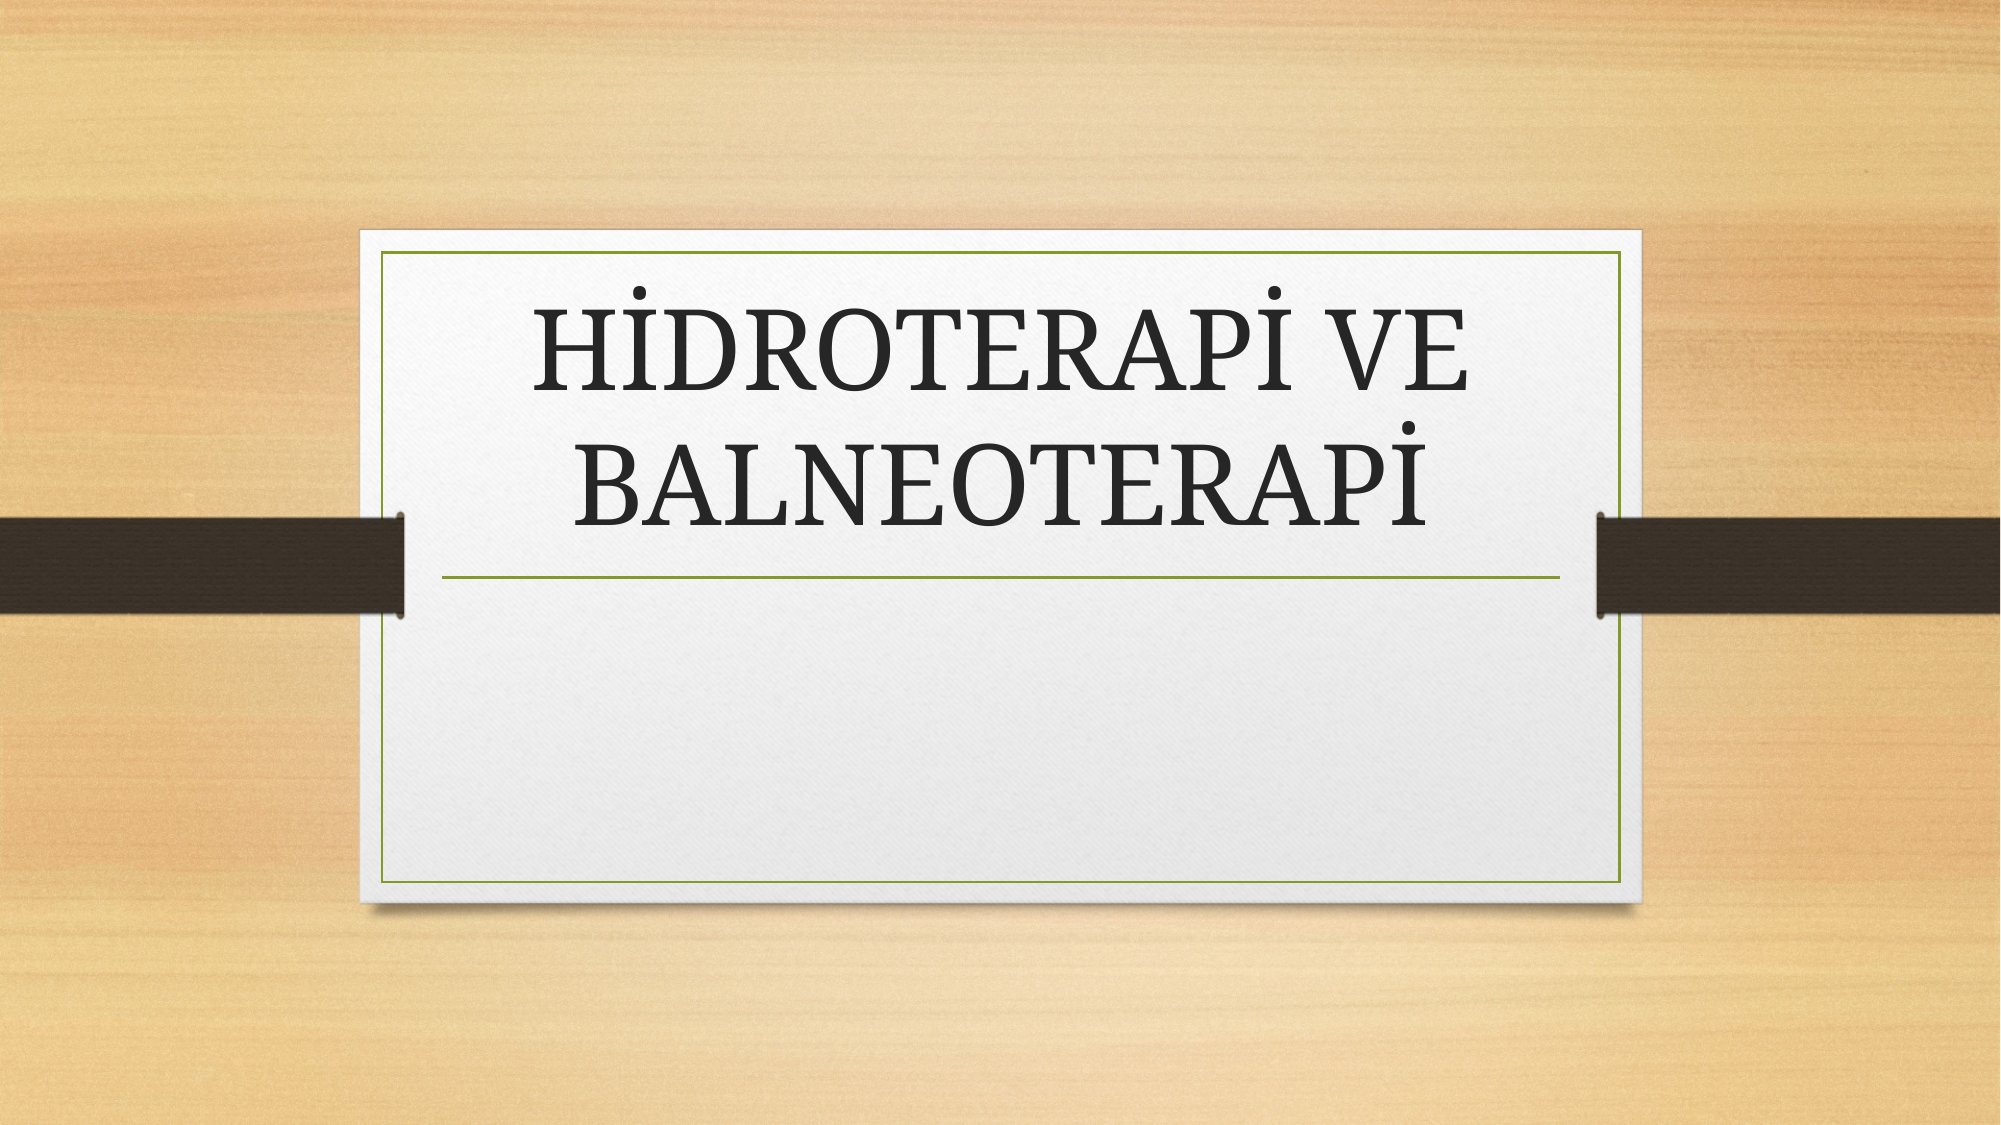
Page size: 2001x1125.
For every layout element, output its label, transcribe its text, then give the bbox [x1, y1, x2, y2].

picture [0, 0, 2001, 1125]
title HİDROTERAPİ VE BALNEOTERAPİ [441, 306, 1560, 556]
